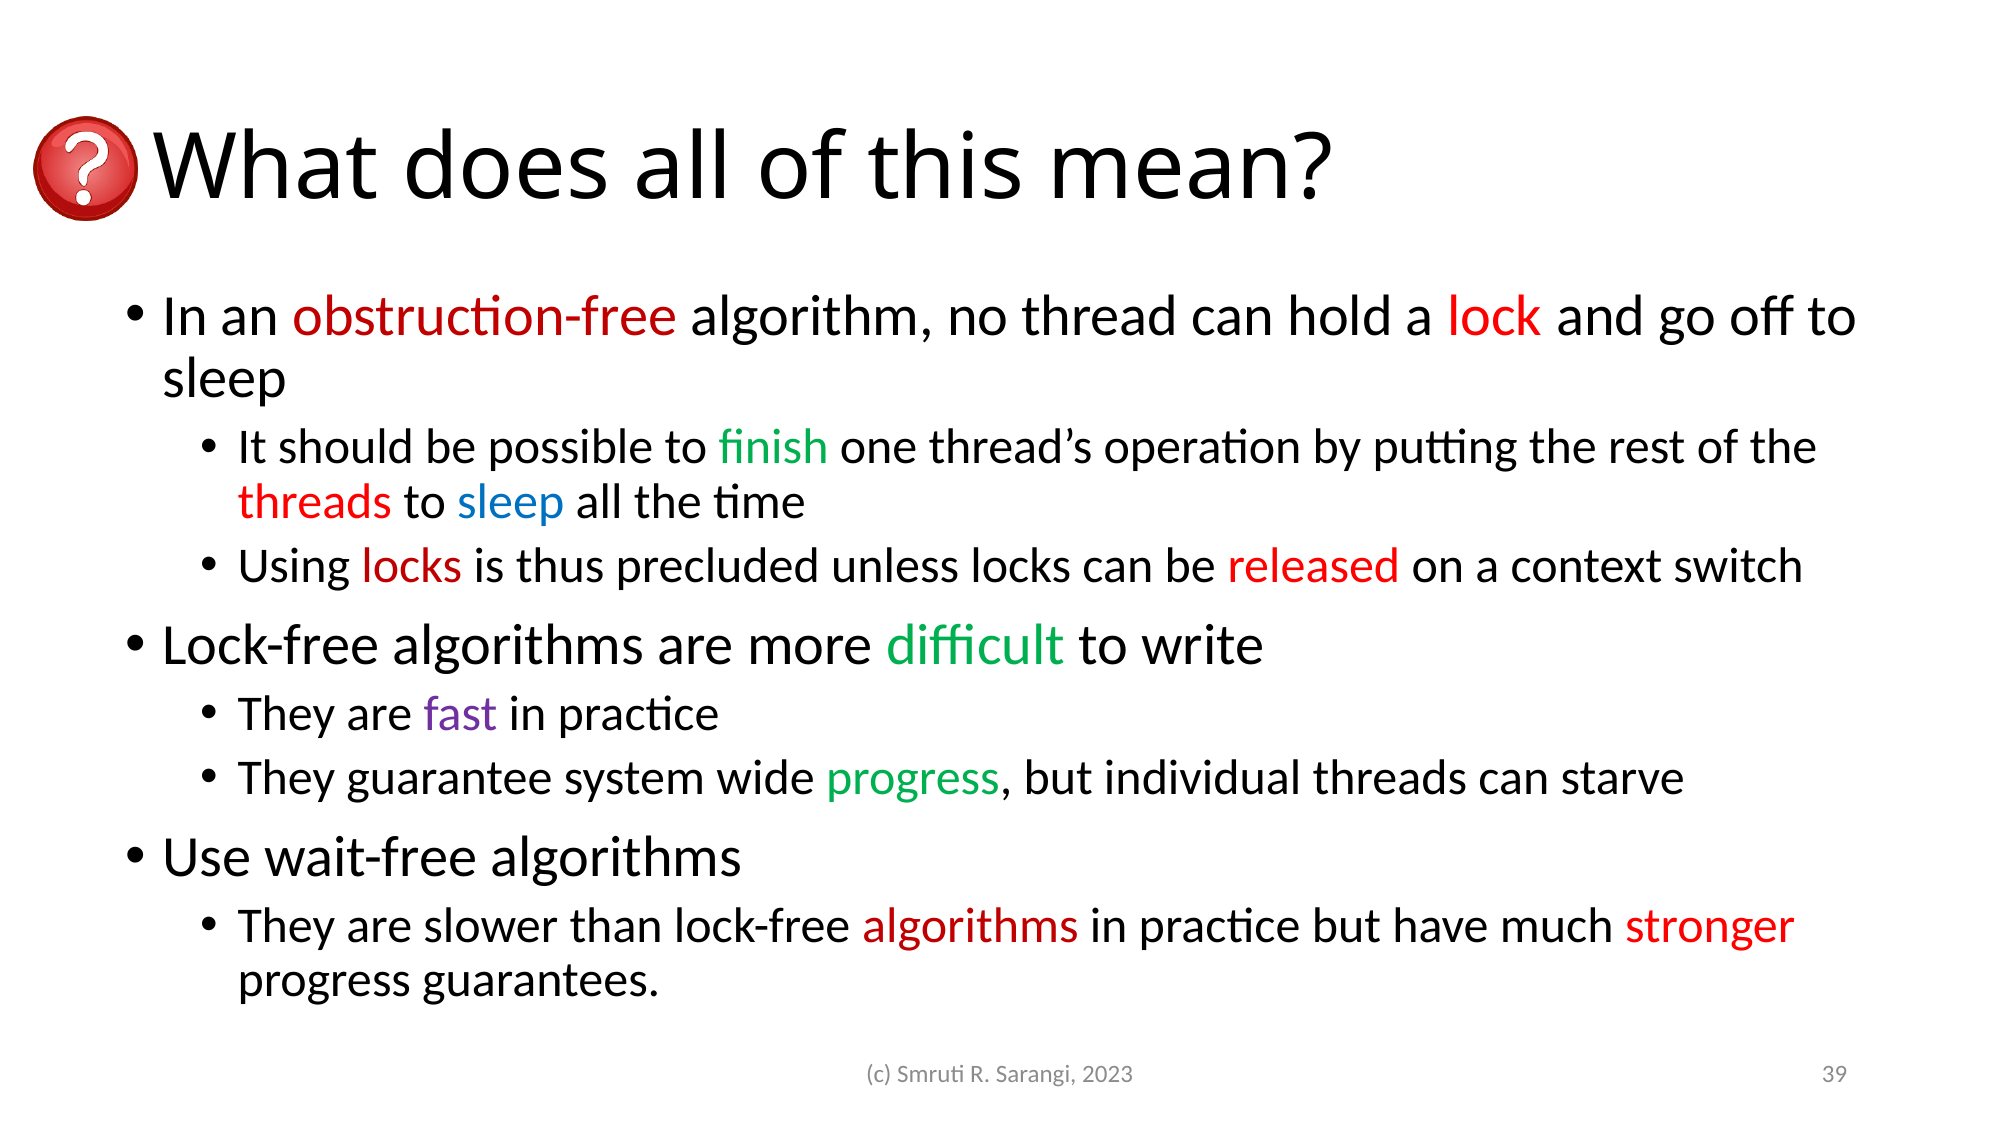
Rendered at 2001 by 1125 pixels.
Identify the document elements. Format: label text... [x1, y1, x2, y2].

footer (c) Smruti R. Sarangi, 2023 [662, 1042, 1338, 1103]
slide_number 39 [1412, 1042, 1863, 1103]
title What does all of this mean? [137, 59, 1863, 277]
picture [32, 116, 138, 221]
list In an obstruction-free algorithm, no thread can hold a lock and go off to sleep It should be possible to finish one thread’s operation by putting the rest of the threads to sleep all the time Using locks is thus precluded unless locks can be released on a context switch Lock-free algorithms are more difficult to write They are fast in practice They guarantee system wide progress, but individual threads can starve Use wait-free algorithms They are slower than lock-free algorithms in practice but have much stronger progress guarantees. [110, 277, 1890, 1021]
